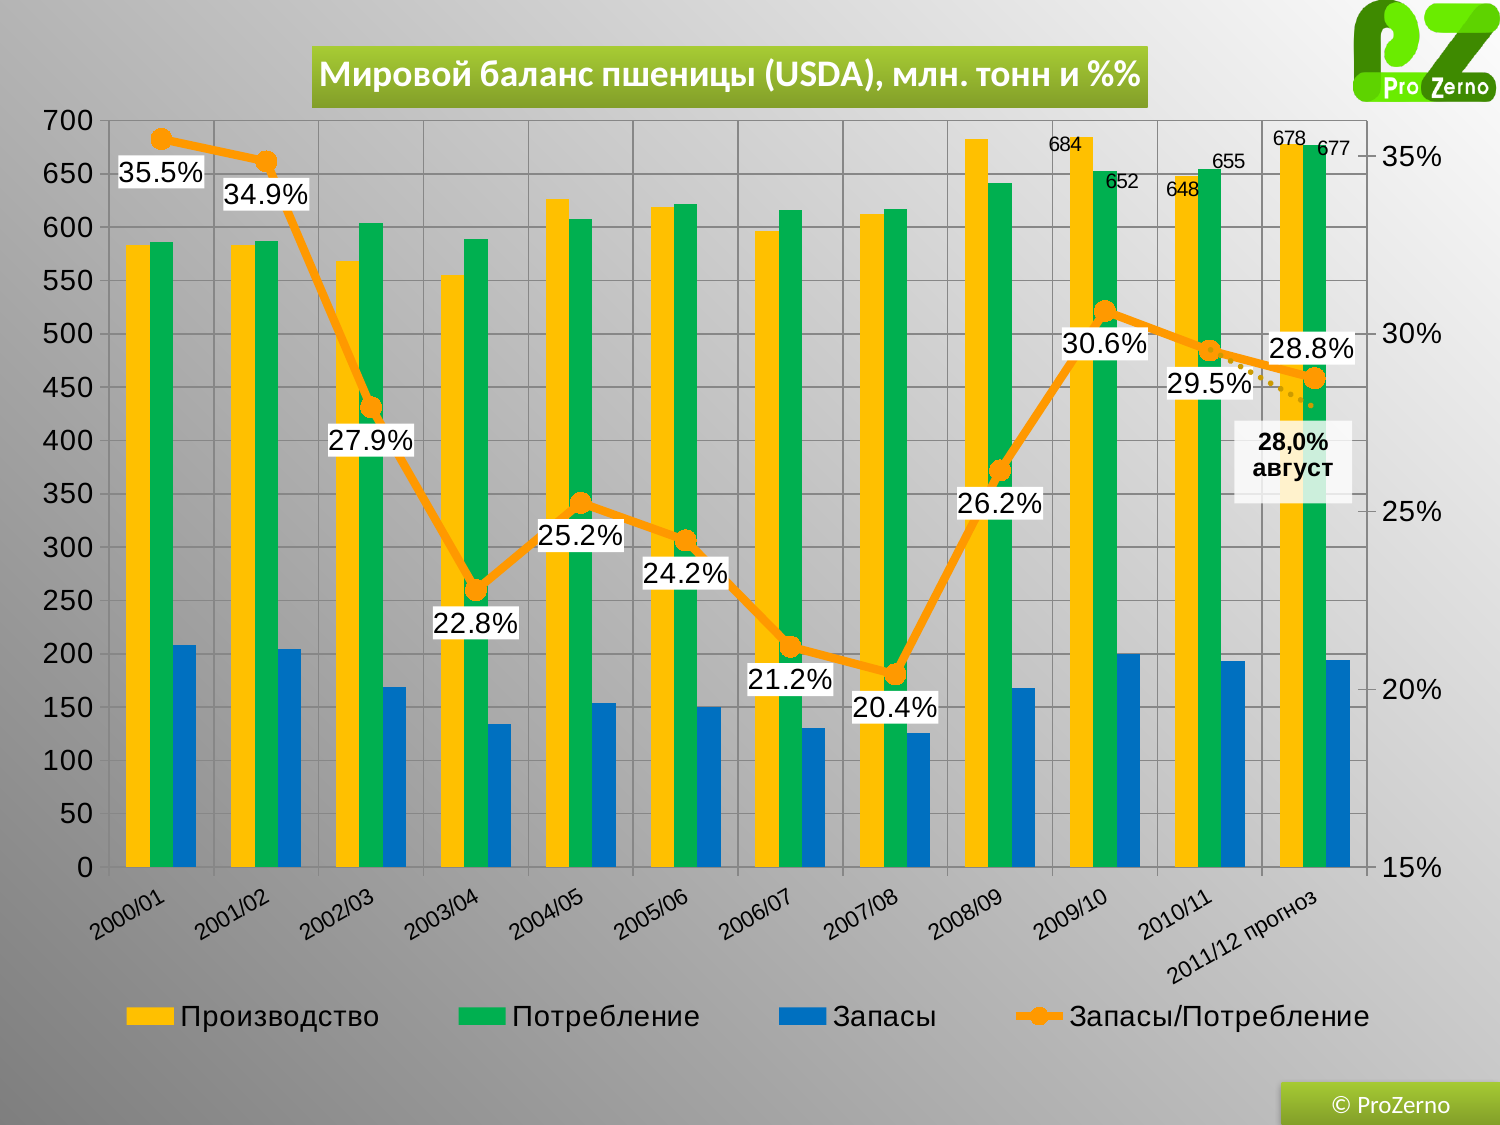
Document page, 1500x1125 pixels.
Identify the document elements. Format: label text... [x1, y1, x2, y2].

picture [1352, 0, 1500, 102]
text_box © ProZerno [1281, 1082, 1500, 1125]
chart [29, 46, 1459, 1059]
